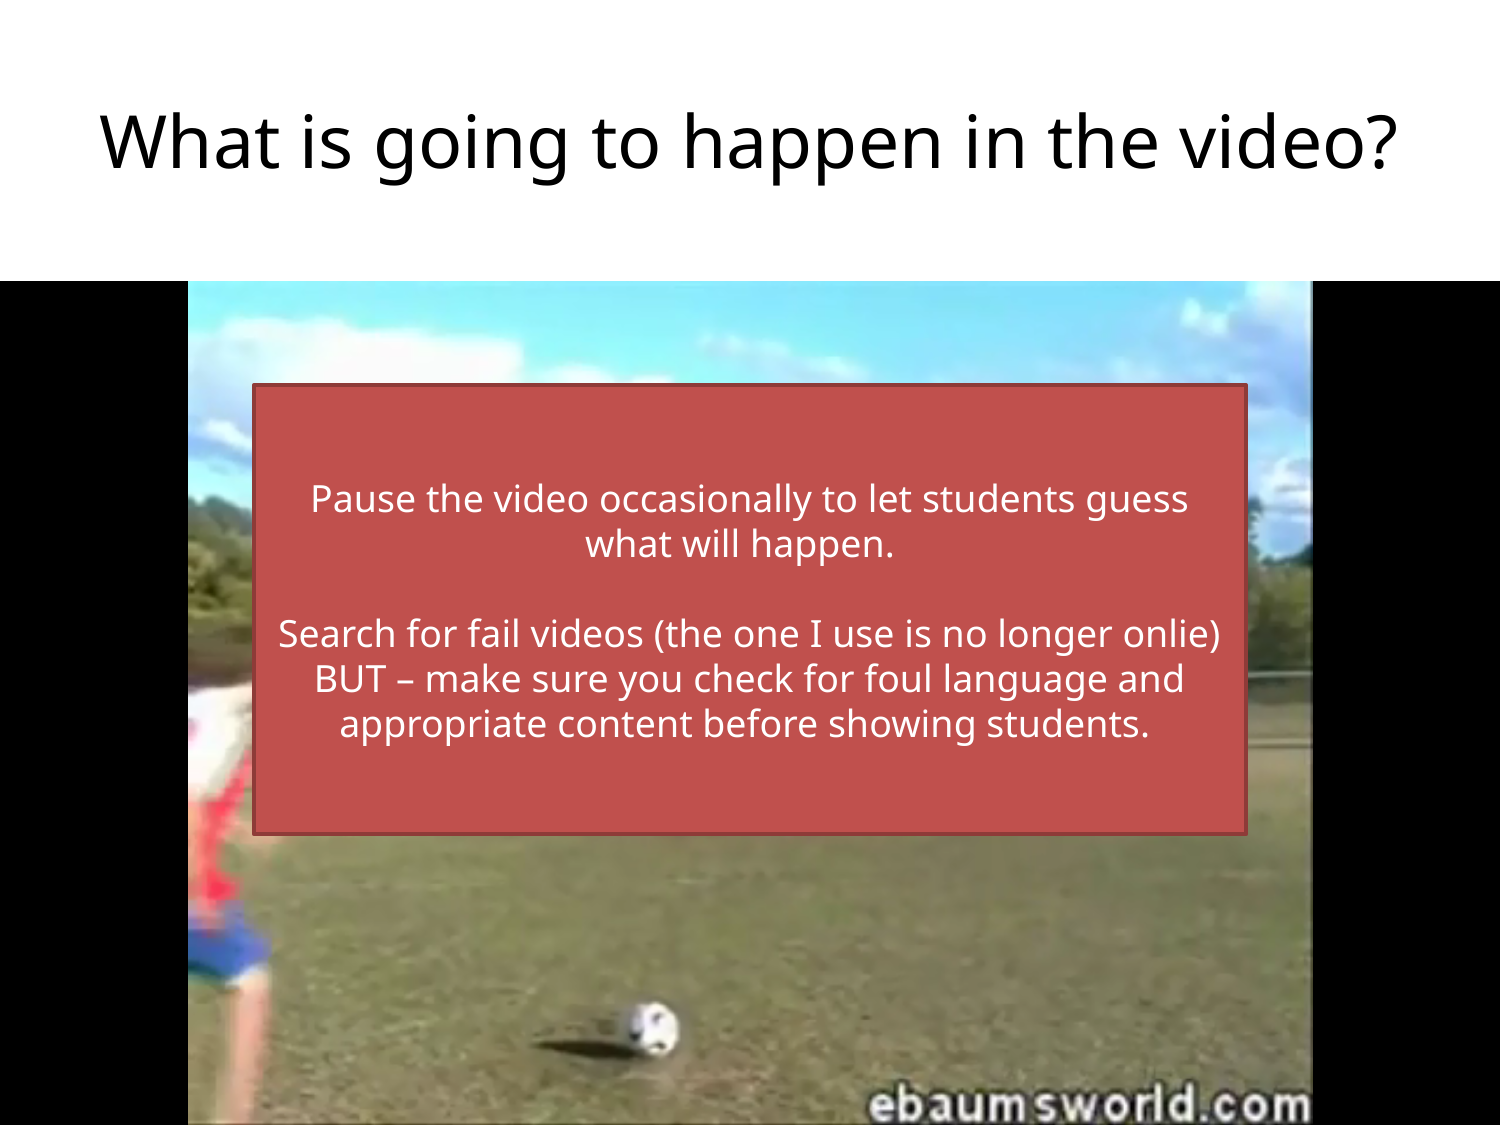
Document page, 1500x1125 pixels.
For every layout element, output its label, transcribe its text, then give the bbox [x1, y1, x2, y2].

picture [0, 280, 1500, 1125]
title What is going to happen in the video? [75, 45, 1425, 233]
